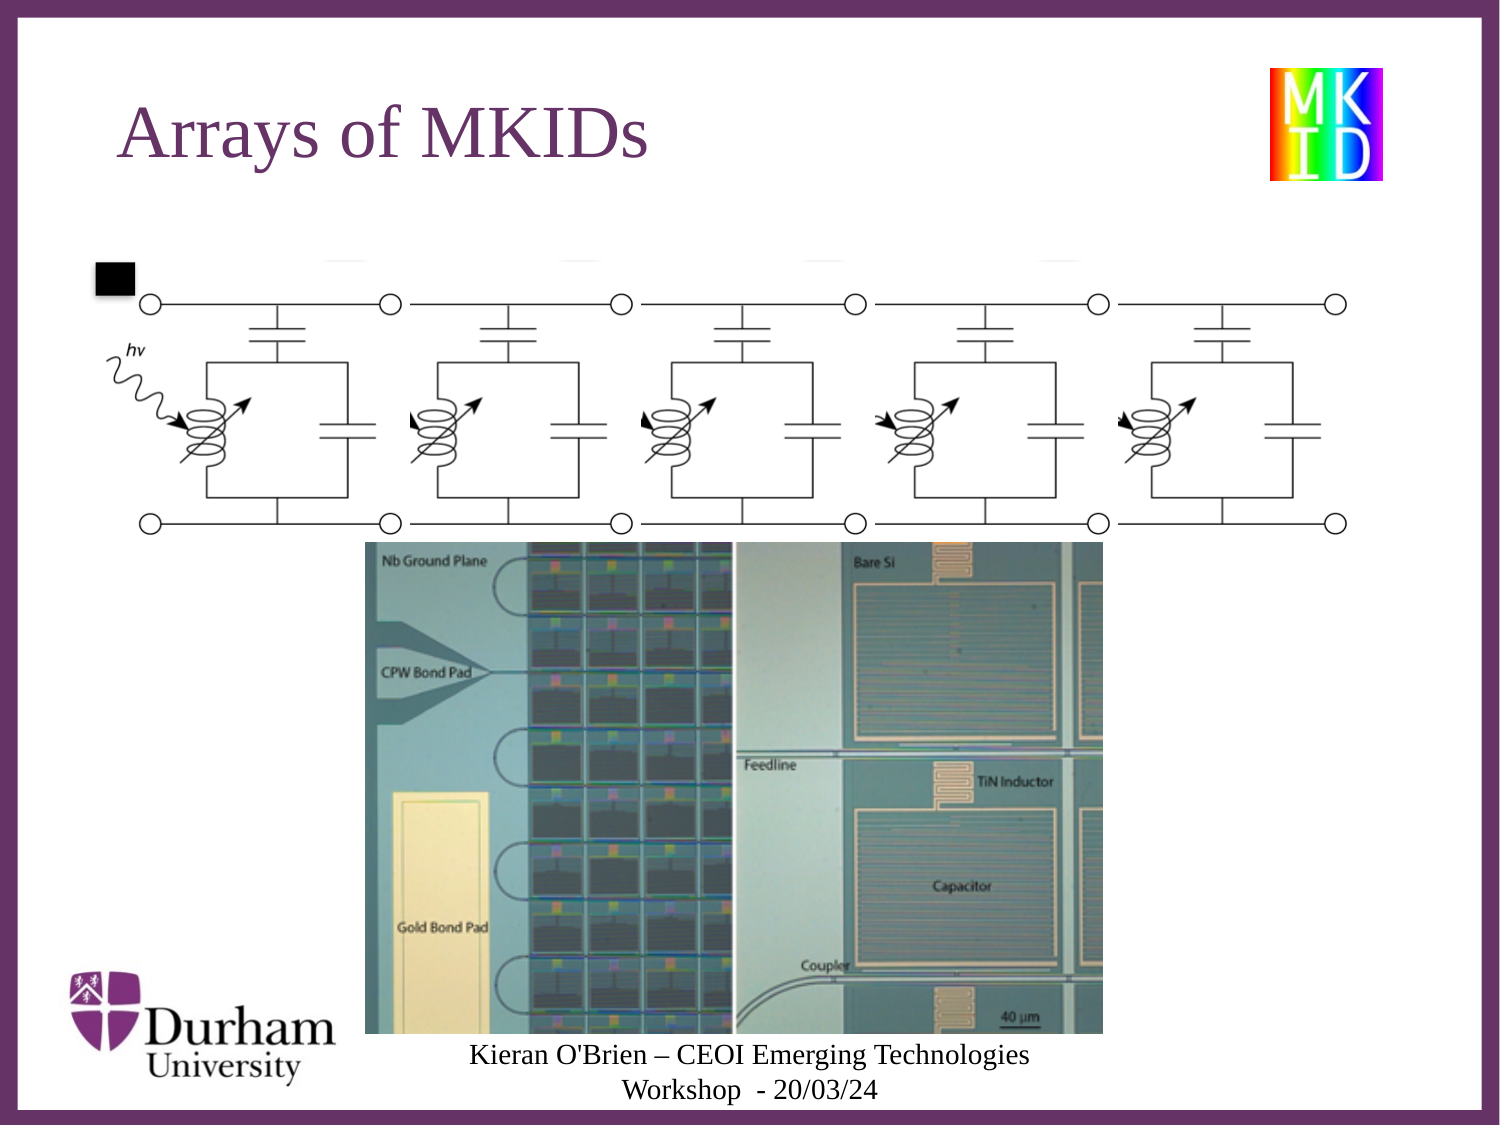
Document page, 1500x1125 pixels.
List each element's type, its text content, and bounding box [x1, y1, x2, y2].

footer Kieran O'Brien – CEOI Emerging Technologies Workshop - 20/03/24 [419, 1043, 1081, 1104]
picture [43, 958, 363, 1100]
picture [95, 262, 1104, 1034]
picture [1270, 68, 1383, 182]
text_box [642, 262, 875, 540]
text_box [1120, 262, 1355, 543]
title Arrays of MKIDs [101, 34, 1377, 222]
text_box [411, 262, 641, 540]
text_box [876, 262, 1119, 543]
